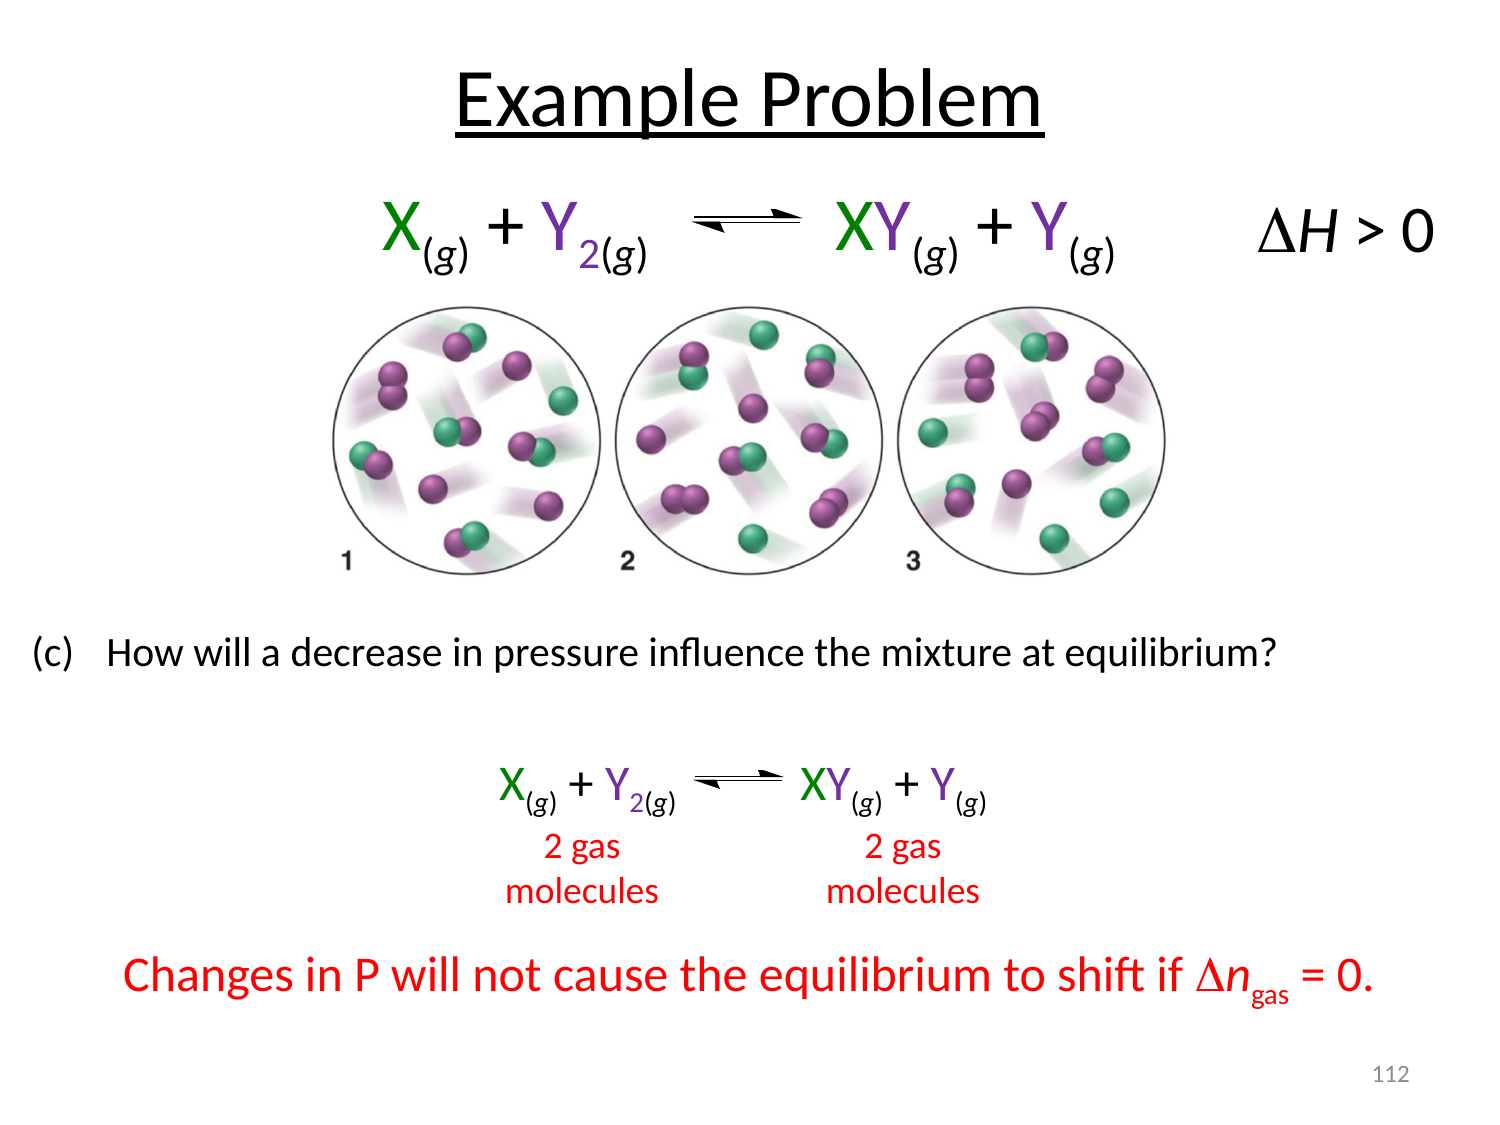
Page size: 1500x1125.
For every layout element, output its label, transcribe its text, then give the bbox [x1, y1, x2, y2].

text_box H > 0 [1241, 178, 1457, 273]
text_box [298, 167, 1201, 275]
slide_number 112 [1074, 1042, 1425, 1103]
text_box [291, 742, 1195, 819]
text_box How will a decrease in pressure influence the mixture at equilibrium? [16, 617, 1490, 683]
text_box 2 gas molecules [472, 827, 692, 919]
picture [322, 298, 1174, 609]
text_box Example Problem [74, 0, 1425, 188]
text_box 2 gas molecules [793, 827, 1013, 919]
text_box Changes in P will not cause the equilibrium to shift if Dngas = 0. [31, 934, 1467, 1018]
